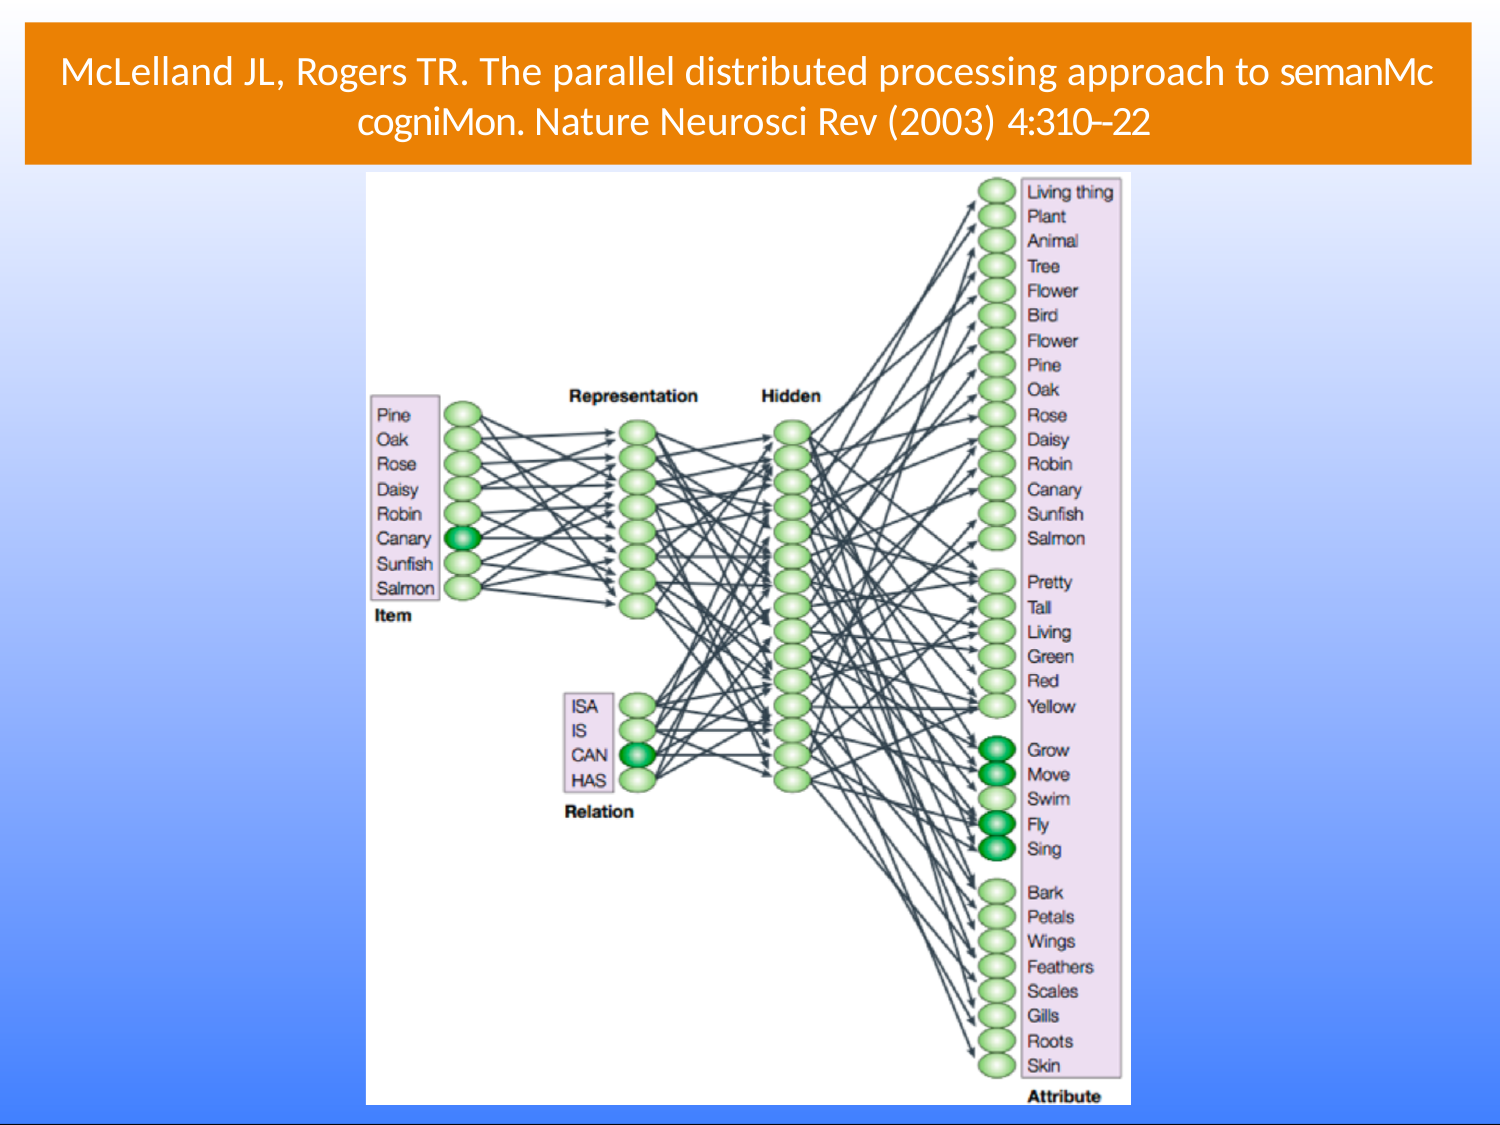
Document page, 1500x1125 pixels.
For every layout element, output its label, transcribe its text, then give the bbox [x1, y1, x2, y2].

text_box [365, 232, 1131, 1105]
text_box [0, 0, 1500, 1125]
text_box [24, 22, 1472, 165]
title McLelland JL, Rogers TR. The parallel distributed processing approach to semanMc cogniMon. Nature Neurosci Rev (2003) 4:310-­‐22 [57, 43, 1440, 232]
